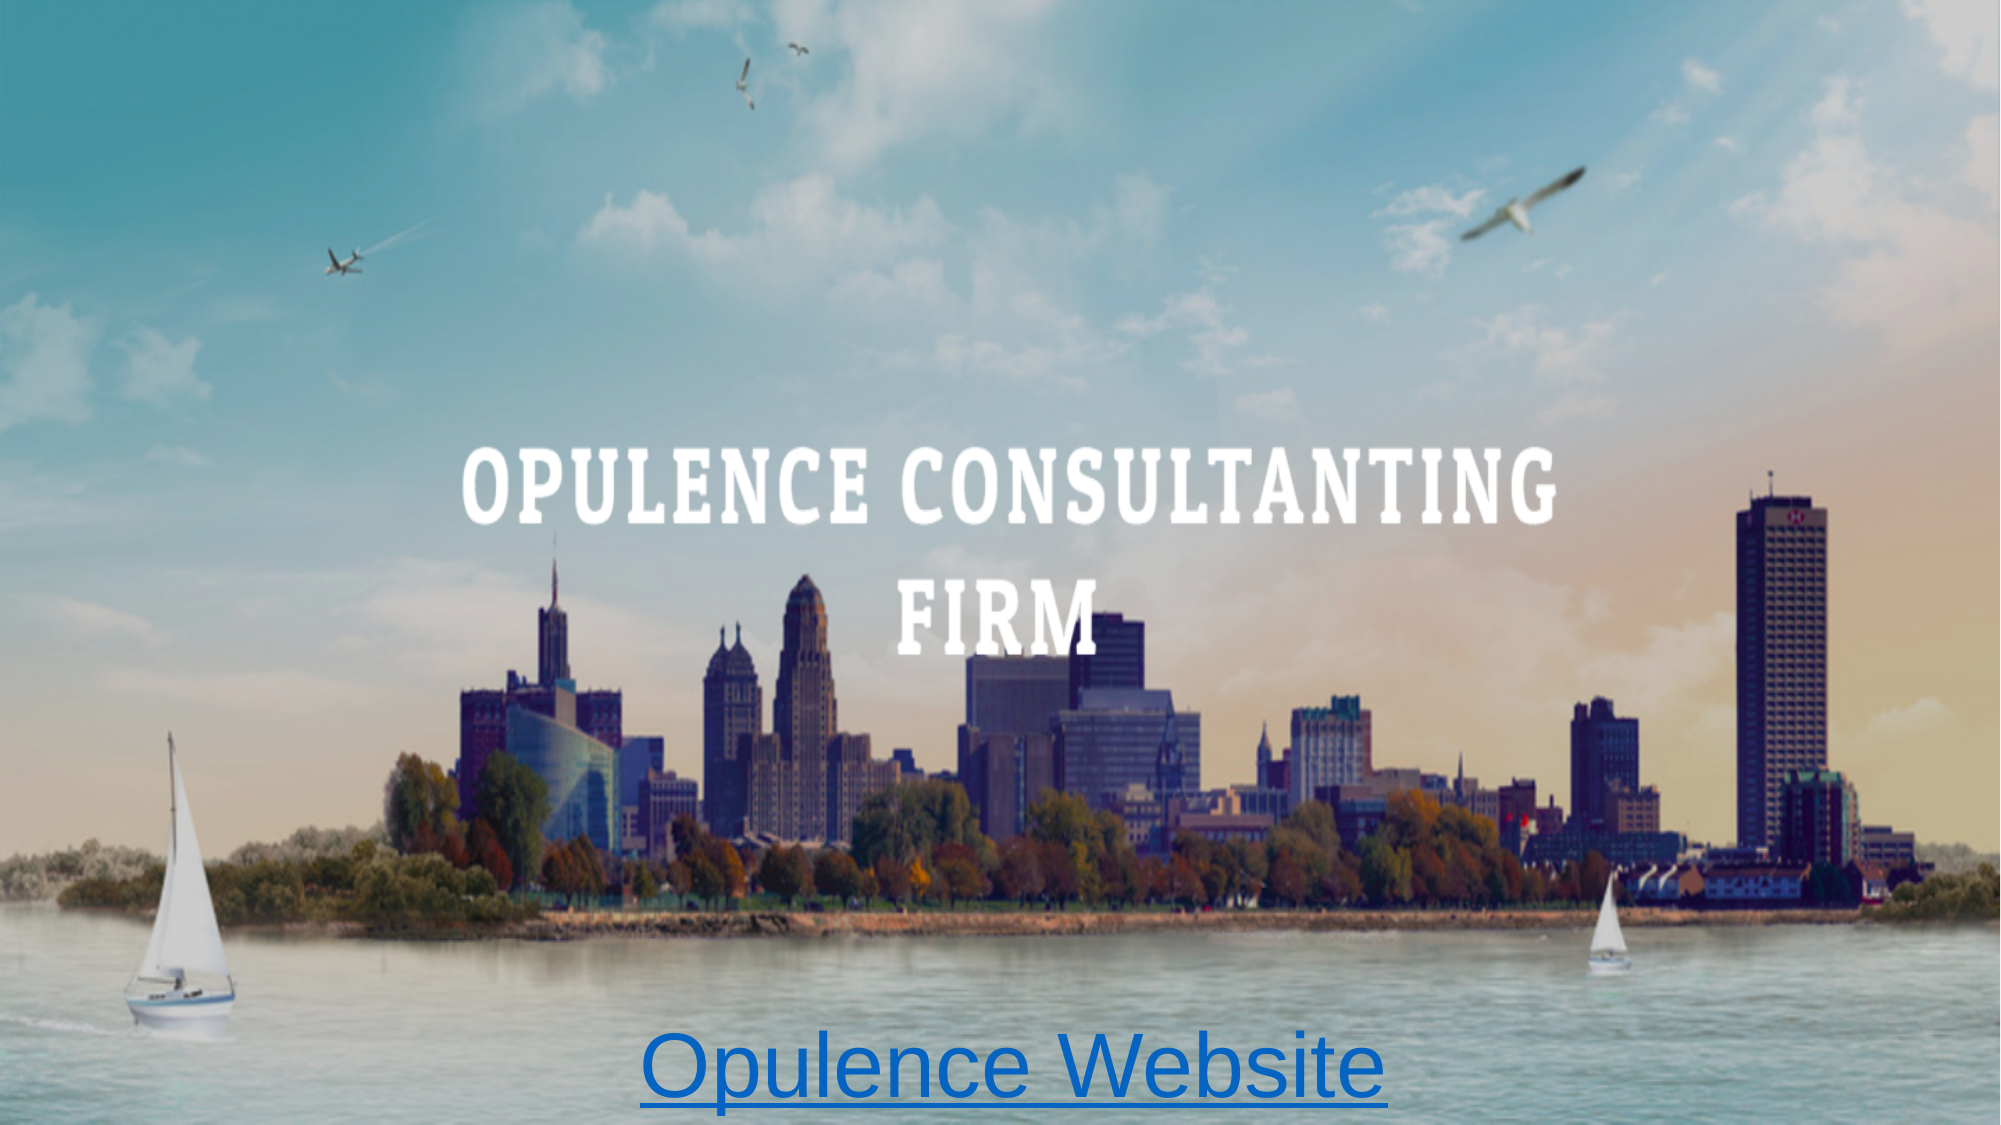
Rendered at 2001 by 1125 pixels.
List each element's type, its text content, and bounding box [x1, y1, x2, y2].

text_box Opulence Website [176, 998, 1853, 1124]
picture [0, 0, 2001, 1125]
